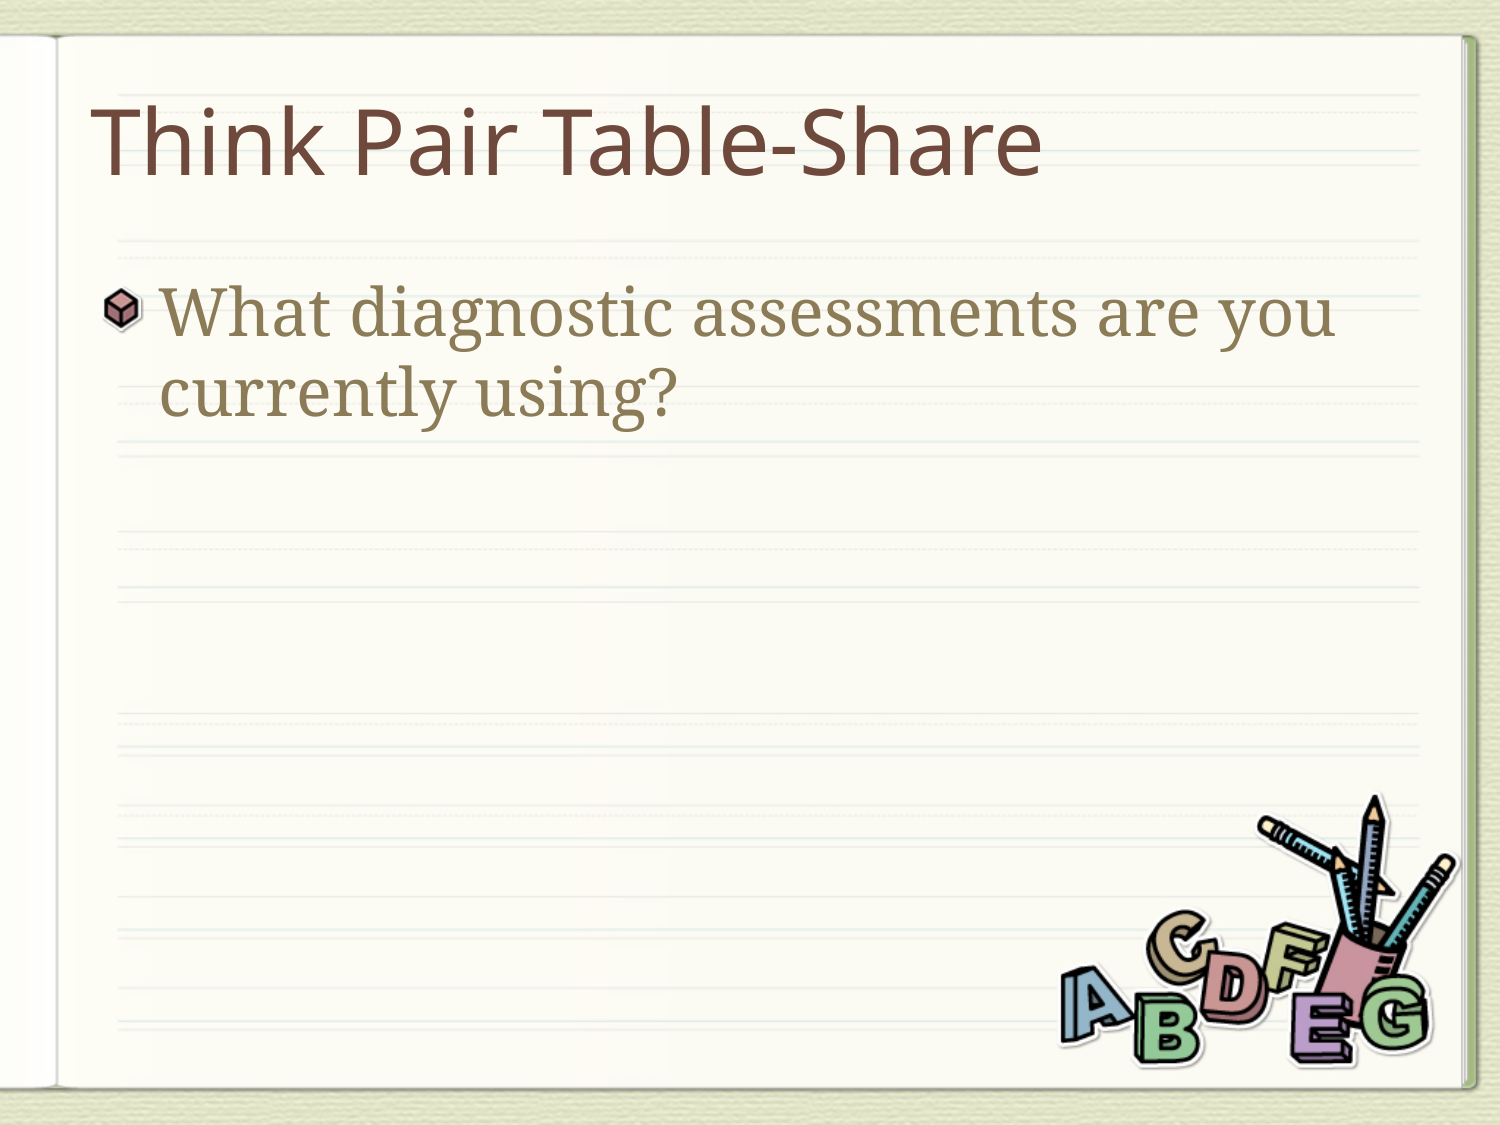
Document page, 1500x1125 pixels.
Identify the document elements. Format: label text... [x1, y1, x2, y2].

picture [0, 0, 1500, 1125]
title Think Pair Table-Share [75, 45, 1425, 233]
list What diagnostic assessments are you currently using? [87, 262, 1425, 1005]
